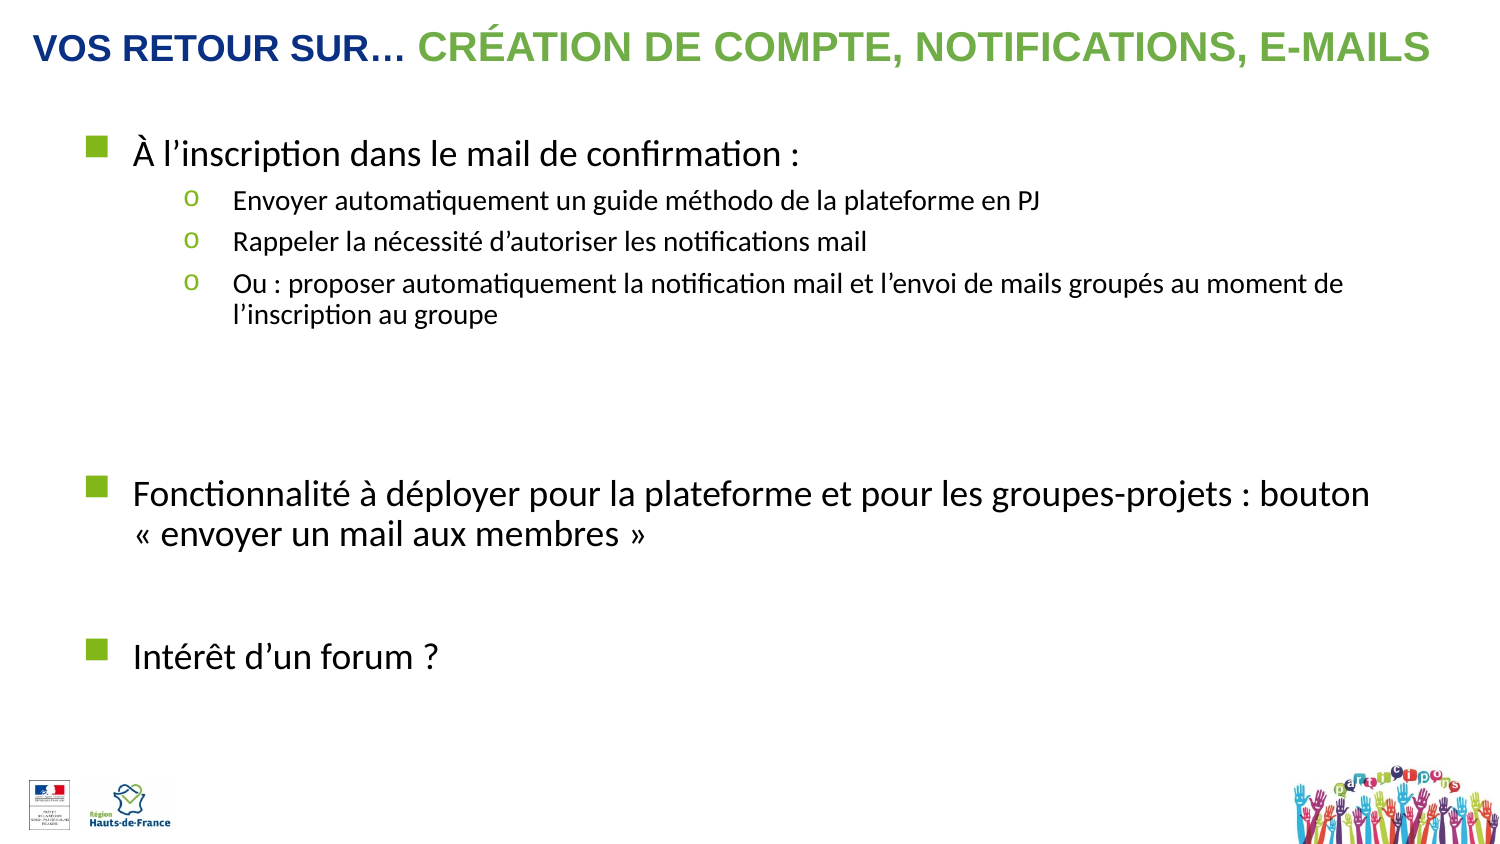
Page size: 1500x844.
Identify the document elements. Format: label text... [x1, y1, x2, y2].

title Vos retour sur… Création de compte, notifications, e-MAILS [17, 17, 1483, 127]
list À l’inscription dans le mail de confirmation : Envoyer automatiquement un guide méthodo de la plateforme en PJ Rappeler la nécessité d’autoriser les notifications mail Ou : proposer automatiquement la notification mail et l’envoi de mails groupés au moment de l’inscription au groupe Fonctionnalité à déployer pour la plateforme et pour les groupes-projets : bouton « envoyer un mail aux membres » Intérêt d’un forum ? [67, 126, 1500, 765]
picture [29, 780, 70, 830]
picture [1293, 764, 1500, 844]
picture [81, 780, 177, 830]
